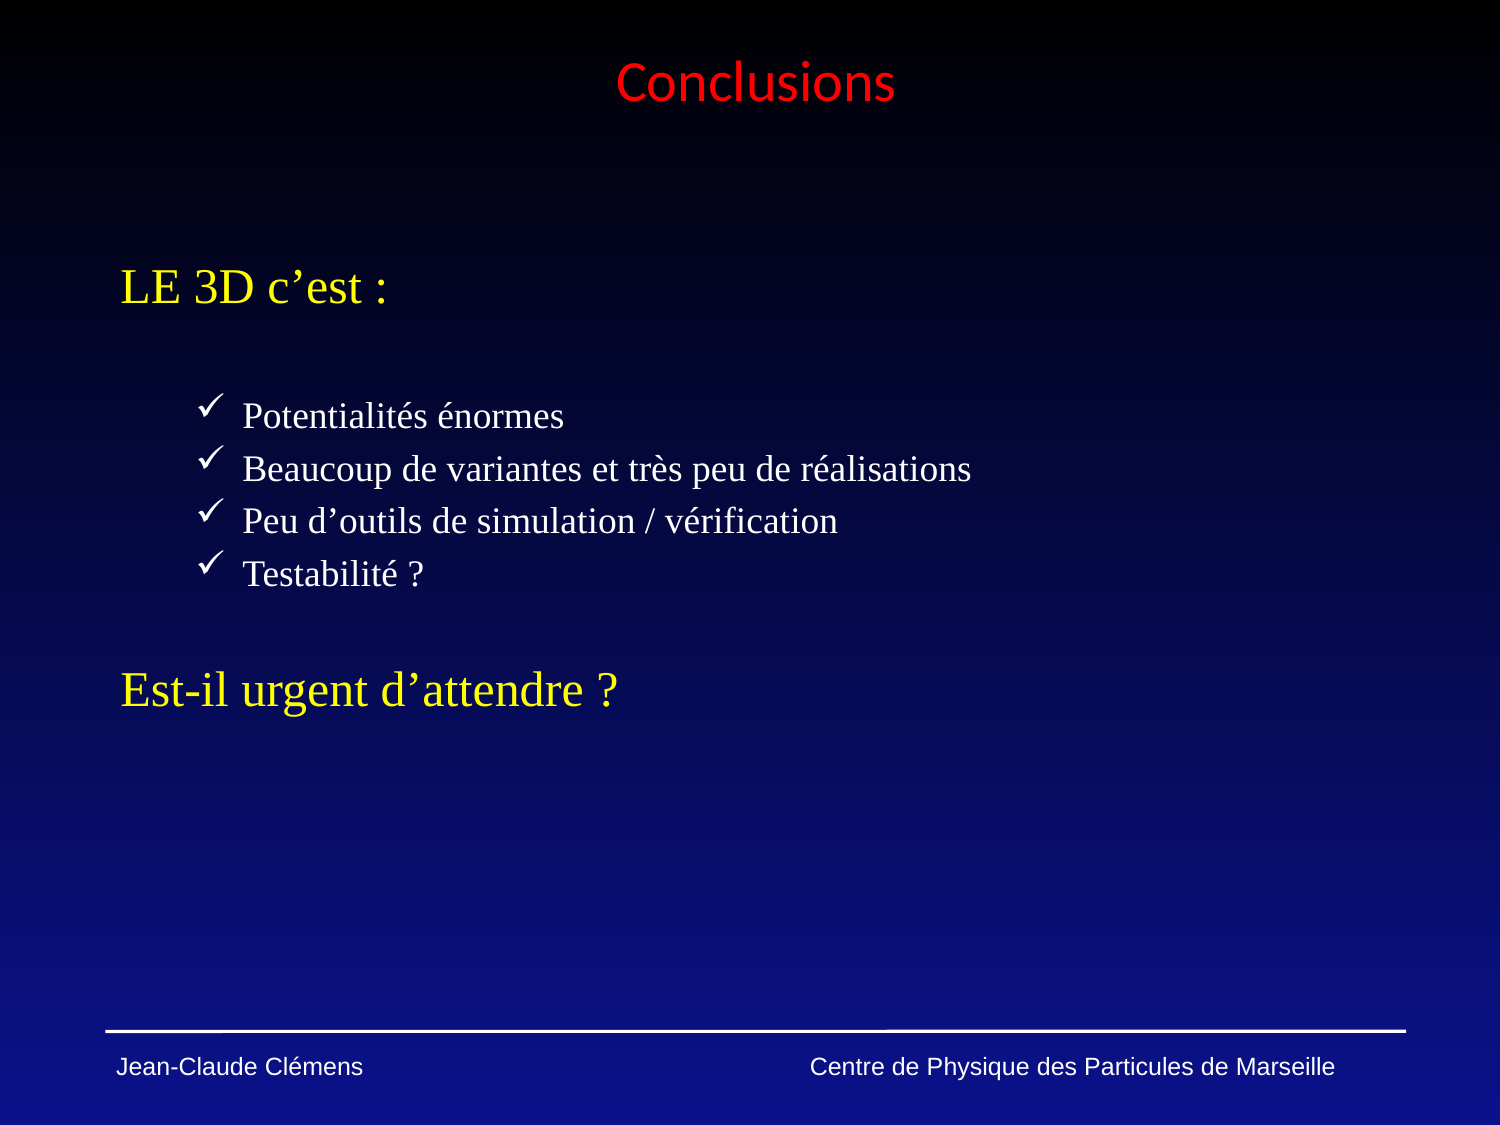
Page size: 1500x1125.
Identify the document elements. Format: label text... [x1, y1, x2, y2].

footer Jean-Claude Clémens Centre de Physique des Particules de Marseille [101, 1042, 1412, 1090]
title Conclusions [101, 35, 1412, 207]
list LE 3D c’est : Potentialités énormes Beaucoup de variantes et très peu de réalisations Peu d’outils de simulation / vérification Testabilité ? Est-il urgent d’attendre ? [105, 246, 1417, 1008]
